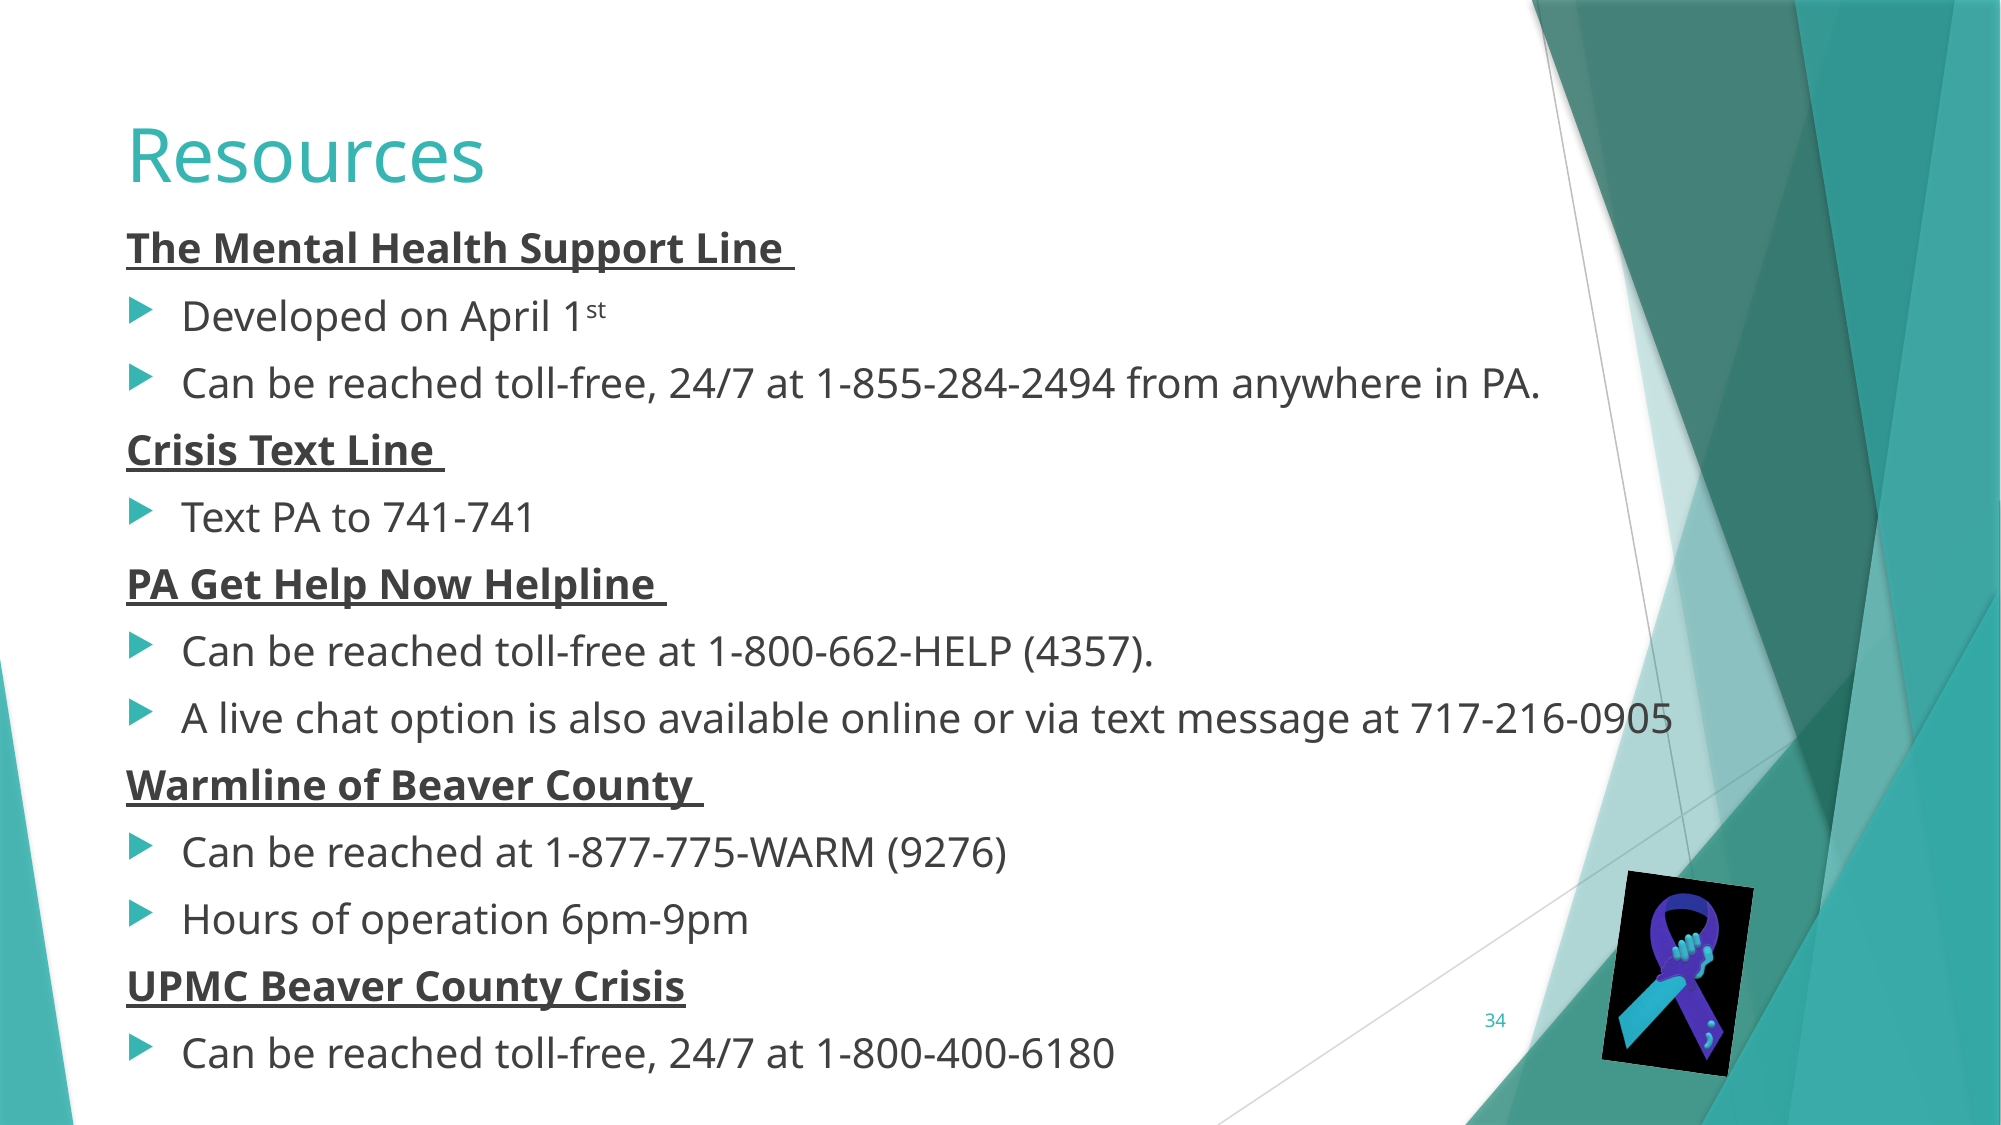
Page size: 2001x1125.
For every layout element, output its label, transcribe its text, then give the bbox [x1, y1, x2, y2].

title Resources [111, 99, 1522, 215]
picture [1602, 871, 1754, 1076]
slide_number 34 [1409, 991, 1522, 1051]
list The Mental Health Support Line Developed on April 1st Can be reached toll-free, 24/7 at 1-855-284-2494 from anywhere in PA. Crisis Text Line Text PA to 741-741 PA Get Help Now Helpline Can be reached toll-free at 1-800-662-HELP (4357). A live chat option is also available online or via text message at 717-216-0905 Warmline of Beaver County Can be reached at 1-877-775-WARM (9276) Hours of operation 6pm-9pm UPMC Beaver County Crisis Can be reached toll-free, 24/7 at 1-800-400-6180 [111, 215, 1695, 1095]
